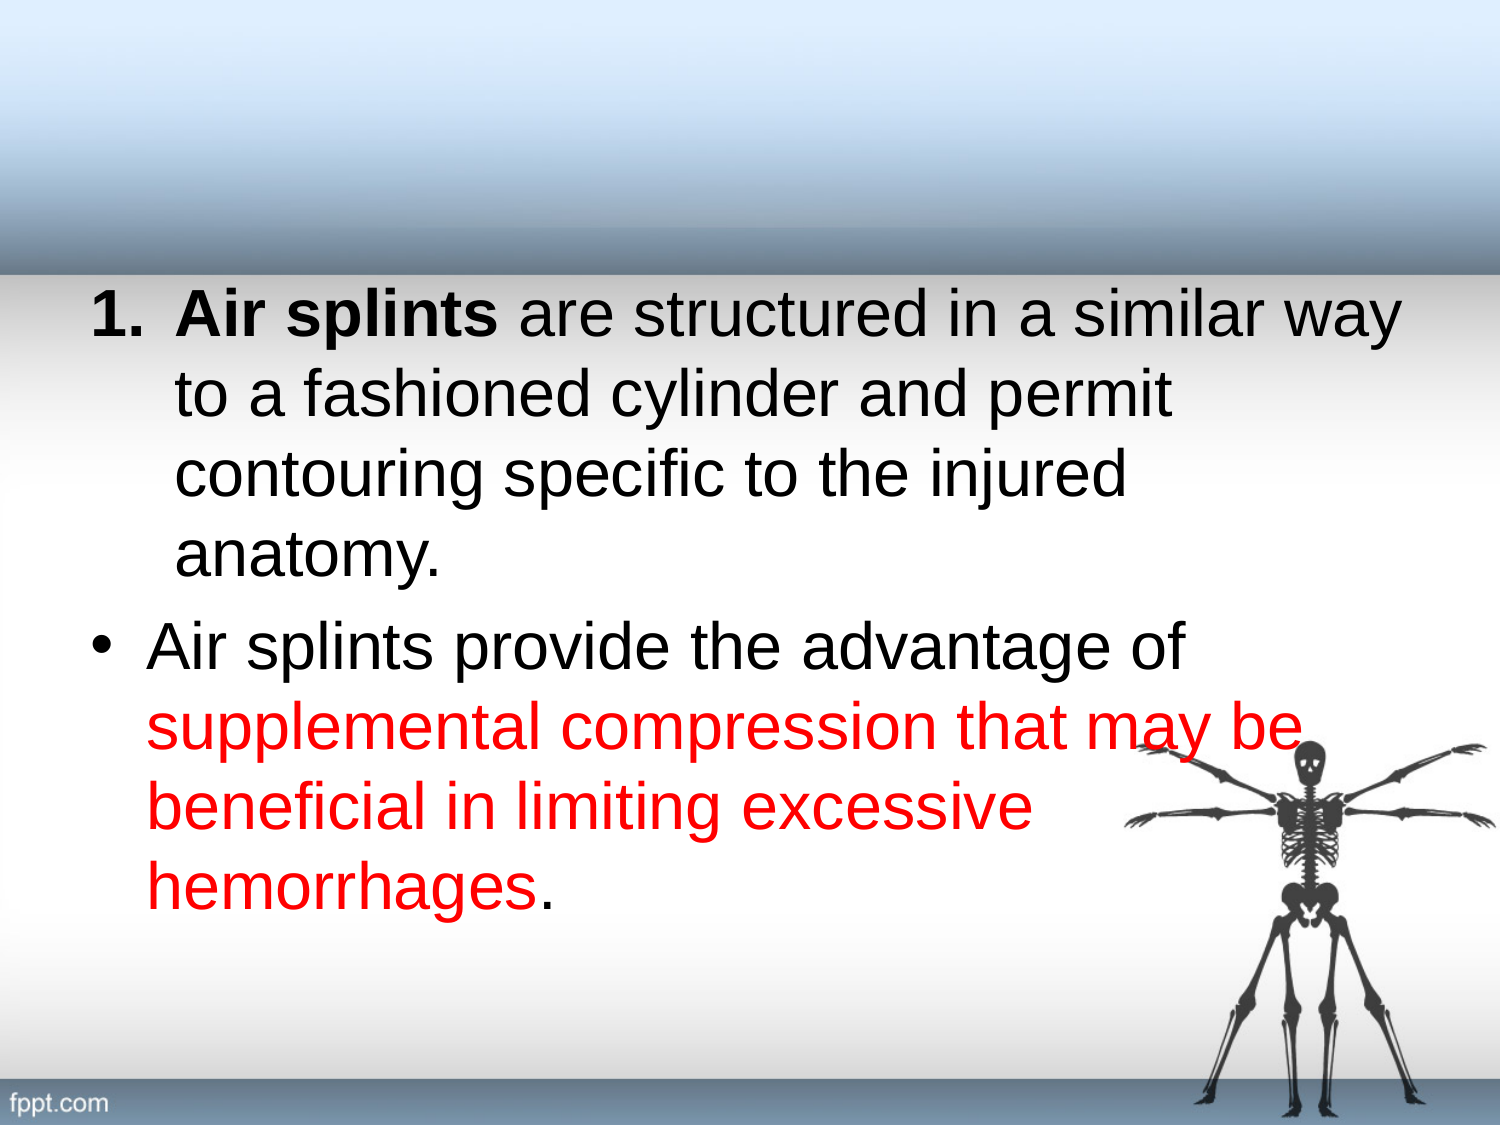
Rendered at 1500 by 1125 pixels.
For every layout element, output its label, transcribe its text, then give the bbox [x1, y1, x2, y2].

picture [0, 0, 1500, 1125]
list Air splints are structured in a similar way to a fashioned cylinder and permit contouring specific to the injured anatomy. Air splints provide the advantage of supplemental compression that may be beneficial in limiting excessive hemorrhages. [75, 262, 1425, 1005]
